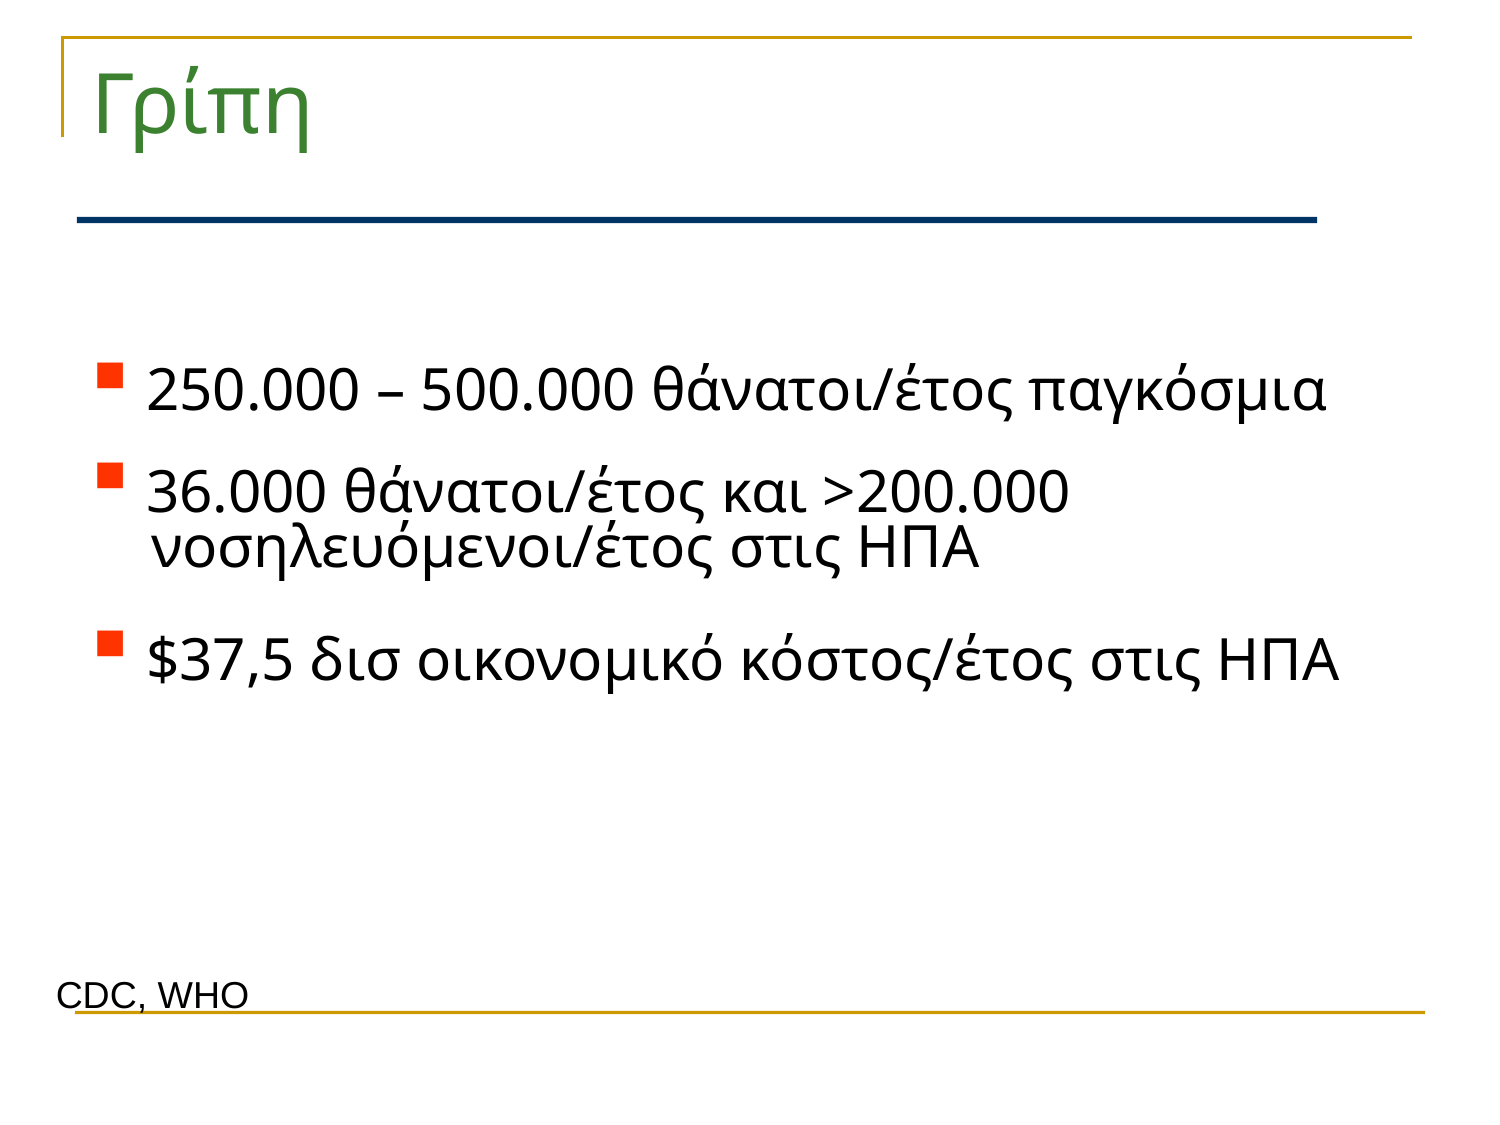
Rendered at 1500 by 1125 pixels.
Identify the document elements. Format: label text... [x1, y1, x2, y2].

title Γρίπη [76, 42, 1428, 231]
text_box CDC, WHO [41, 964, 1022, 1024]
list 250.000 – 500.000 θάνατοι/έτος παγκόσμια 36.000 θάνατοι/έτος και >200.000 νοσηλευόμενοι/έτος στις ΗΠΑ $37,5 δισ οικονομικό κόστος/έτος στις ΗΠΑ [74, 262, 1426, 1000]
